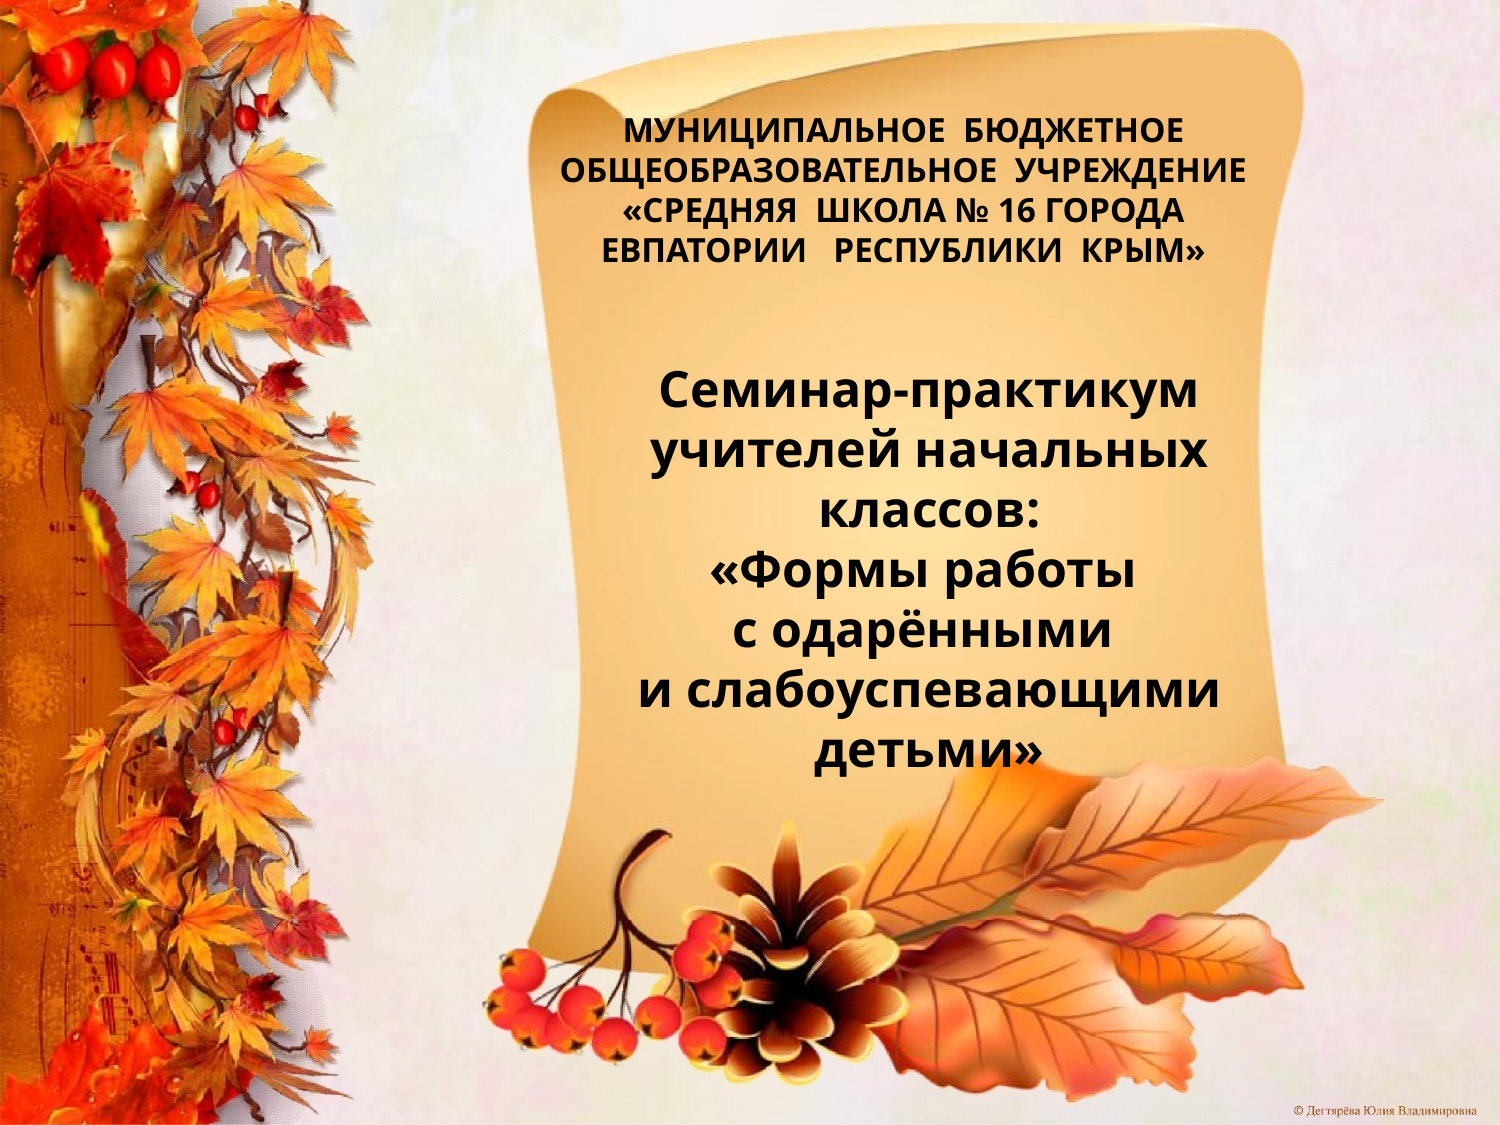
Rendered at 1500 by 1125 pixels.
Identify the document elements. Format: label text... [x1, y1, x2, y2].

text_box [527, 562, 1320, 750]
text_box Семинар-практикум учителей начальных классов: «Формы работы с одарёнными и слабоуспевающими детьми» [525, 349, 1334, 988]
picture [0, 0, 1500, 1125]
text_box МУНИЦИПАЛЬНОЕ БЮДЖЕТНОЕ ОБЩЕОБРАЗОВАТЕЛЬНОЕ УЧРЕЖДЕНИЕ «СРЕДНЯЯ ШКОЛА № 16 ГОРОДА ЕВПАТОРИИ РЕСПУБЛИКИ КРЫМ» [537, 101, 1270, 277]
